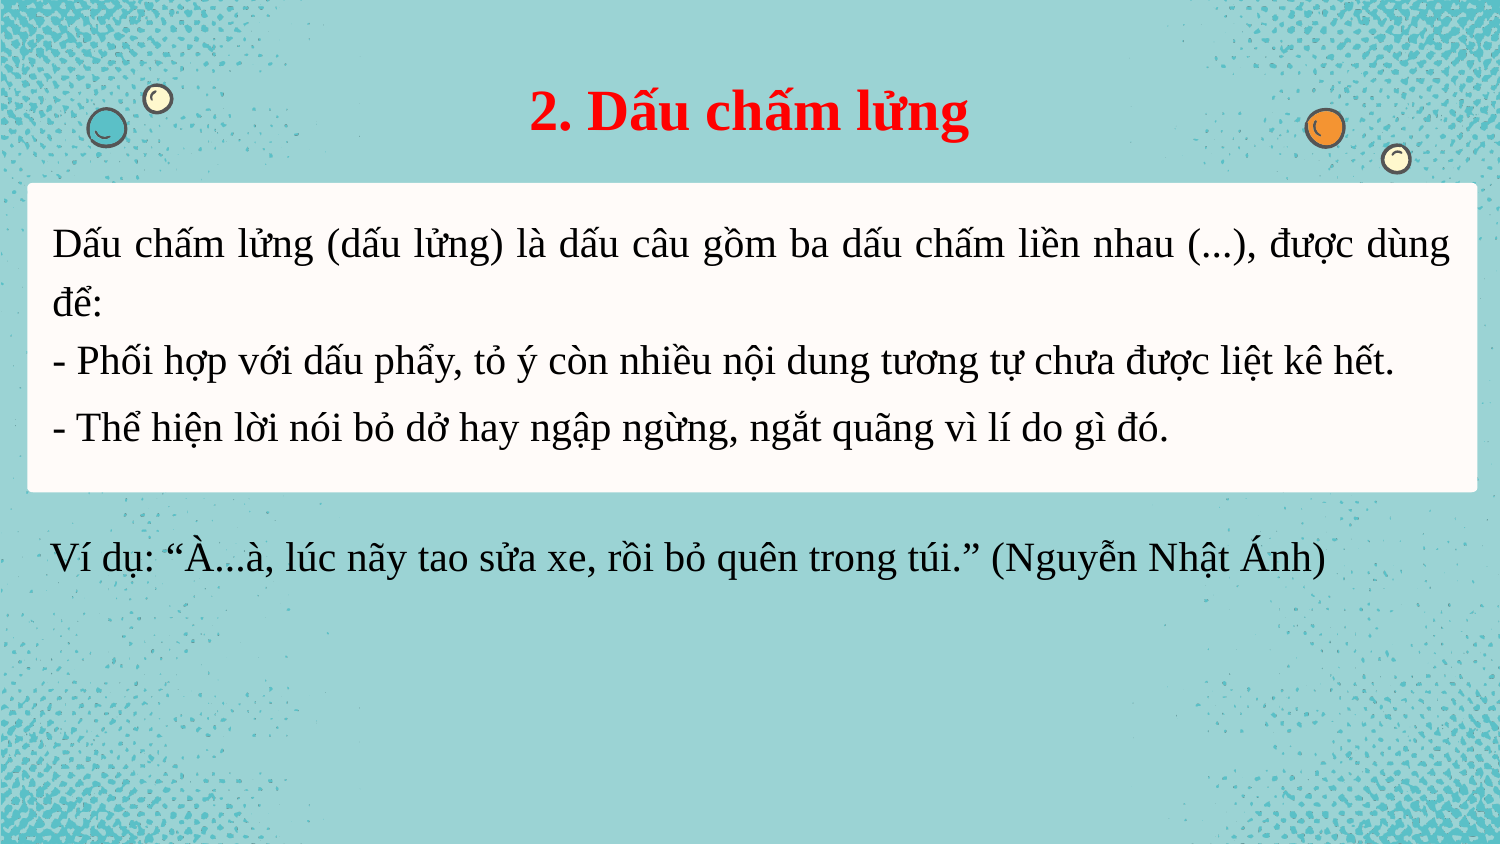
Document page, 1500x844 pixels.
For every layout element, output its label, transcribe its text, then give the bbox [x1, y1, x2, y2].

picture [1, 0, 1500, 844]
title 2. Dấu chấm lửng [100, 60, 1399, 155]
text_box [27, 182, 1478, 493]
text_box Ví dụ: “À...à, lúc nãy tao sửa xe, rồi bỏ quên trong túi.” (Nguyễn Nhật Ánh) [49, 520, 1450, 580]
